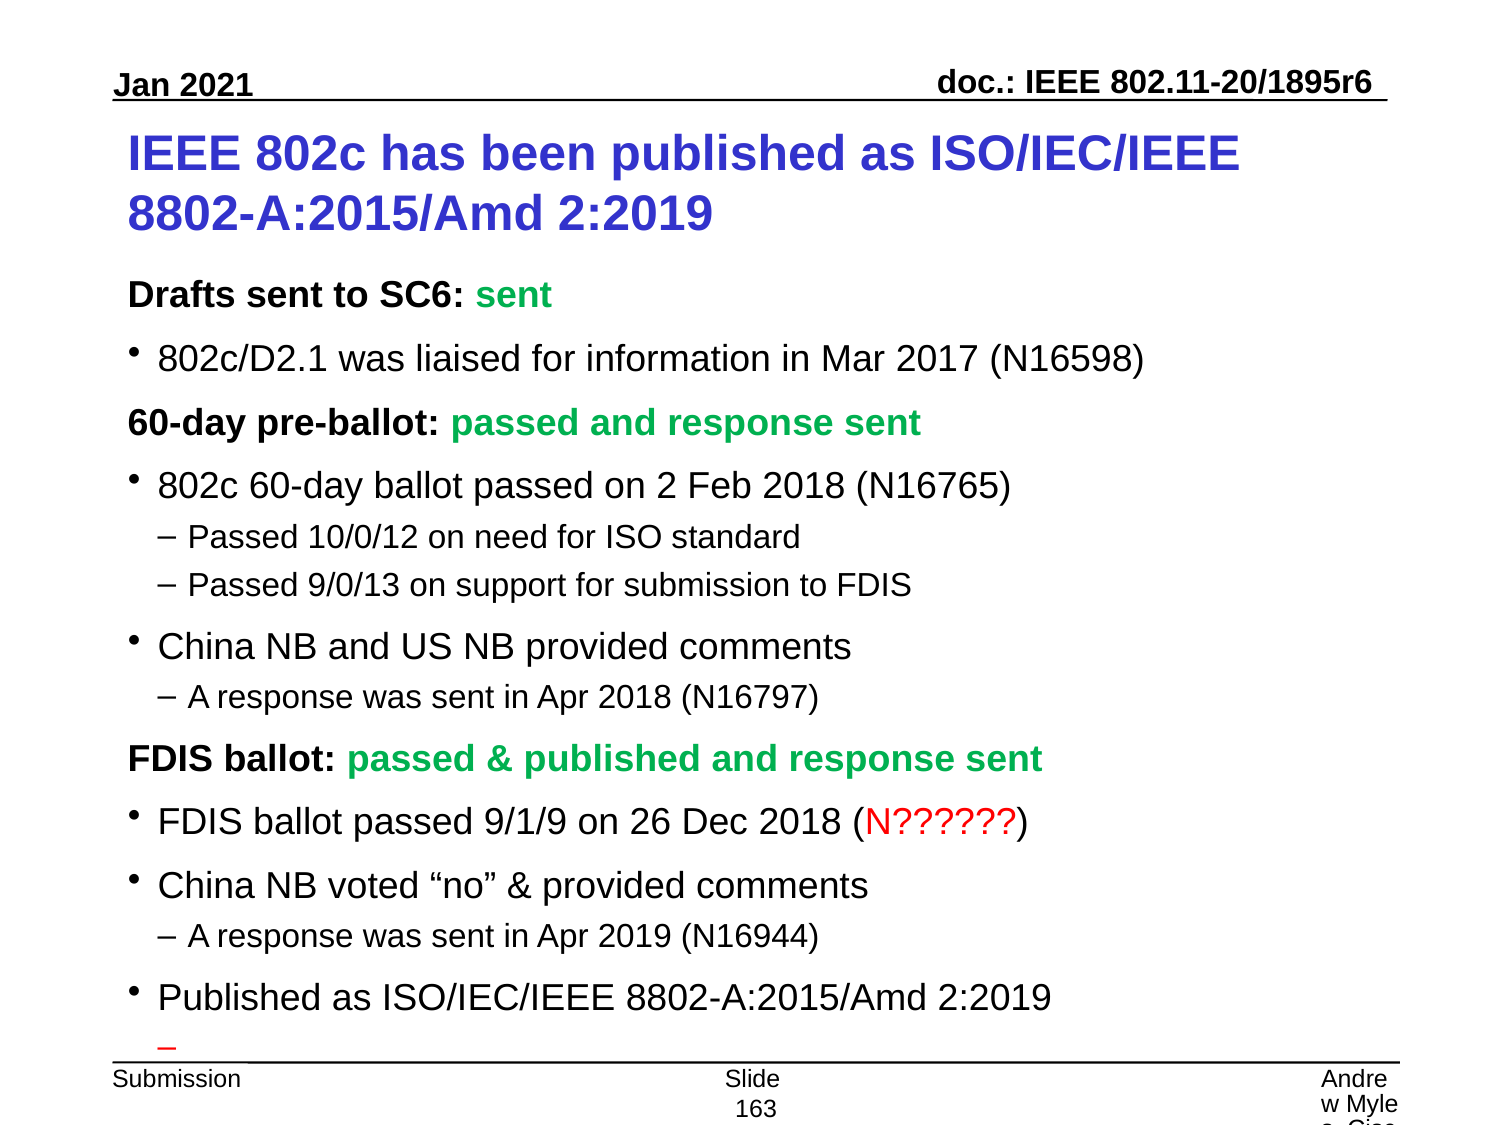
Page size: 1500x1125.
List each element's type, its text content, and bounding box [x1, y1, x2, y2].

footer Andrew Myles, Cisco [1320, 1061, 1402, 1093]
list Drafts sent to SC6: sent 802c/D2.1 was liaised for information in Mar 2017 (N16598) 60-day pre-ballot: passed and response sent 802c 60-day ballot passed on 2 Feb 2018 (N16765) Passed 10/0/12 on need for ISO standard Passed 9/0/13 on support for submission to FDIS China NB and US NB provided comments A response was sent in Apr 2018 (N16797) FDIS ballot: passed & published and response sent FDIS ballot passed 9/1/9 on 26 Dec 2018 (N??????) China NB voted “no” & provided comments A response was sent in Apr 2019 (N16944) Published as ISO/IEC/IEEE 8802-A:2015/Amd 2:2019 [112, 262, 1388, 938]
slide_number Slide 163 [709, 1061, 803, 1093]
title IEEE 802c has been published as ISO/IEC/IEEE 8802-A:2015/Amd 2:2019 [112, 112, 1388, 262]
